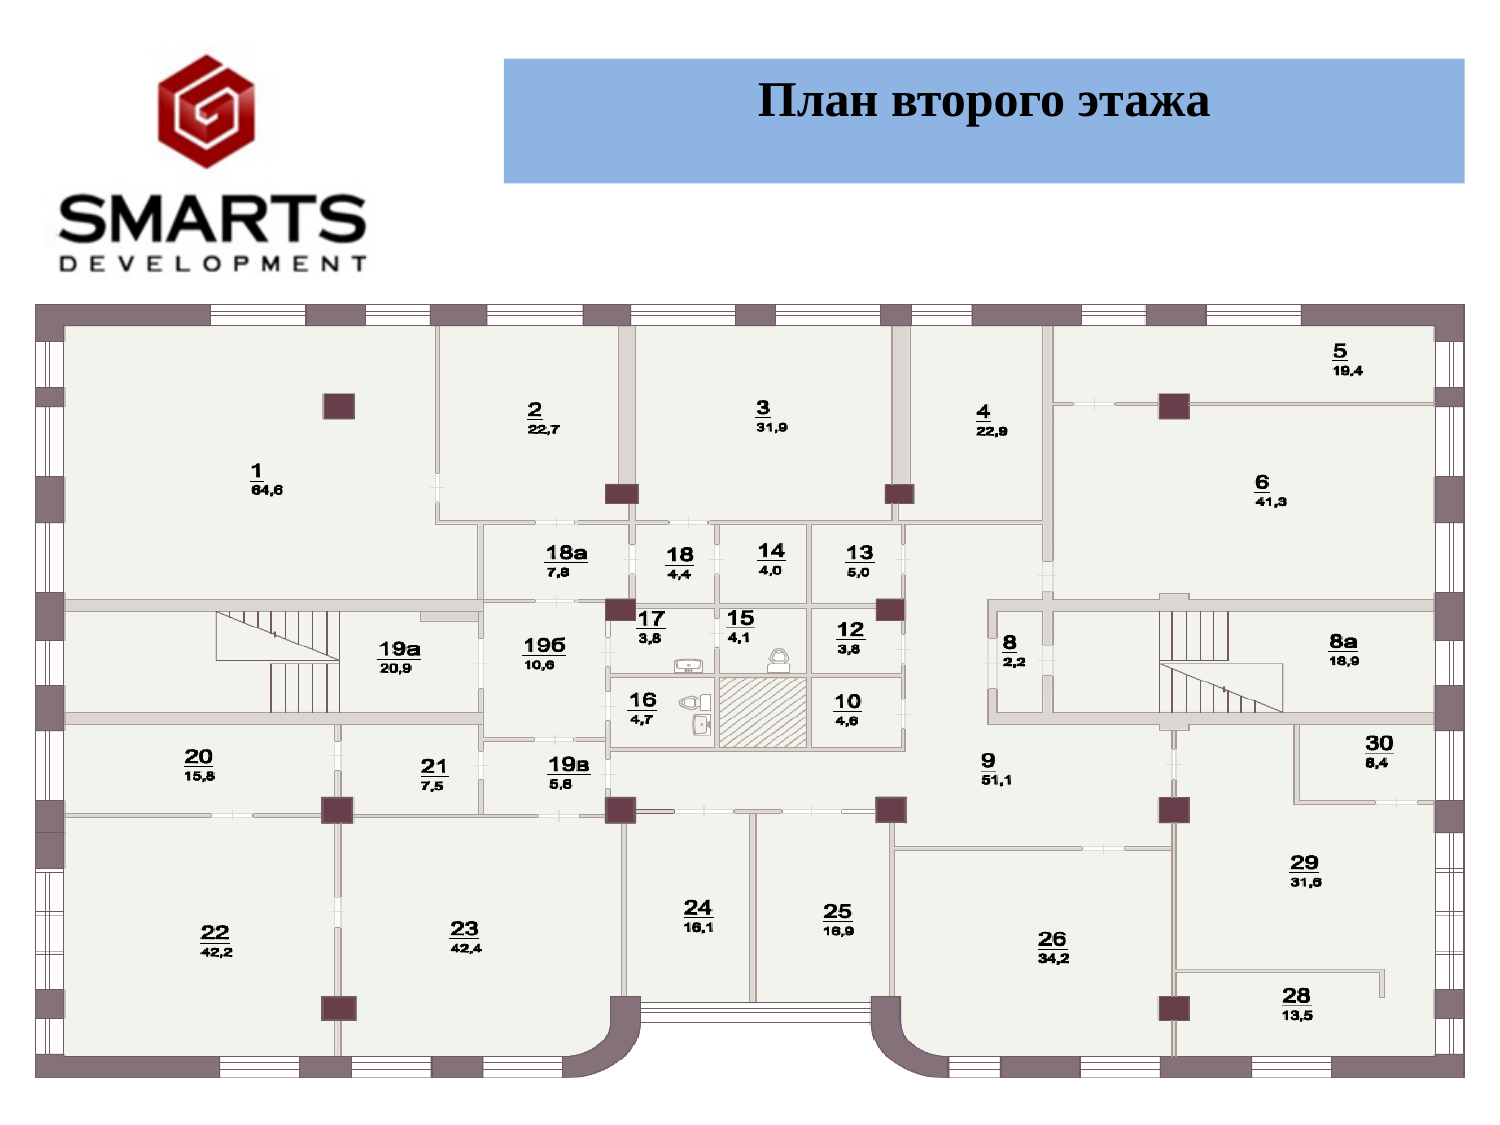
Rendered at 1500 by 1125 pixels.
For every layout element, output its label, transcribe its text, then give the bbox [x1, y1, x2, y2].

picture [34, 304, 1466, 1079]
text_box 0 [0, 1046, 373, 1102]
text_box План второго этажа [503, 58, 1465, 184]
picture [46, 46, 384, 279]
